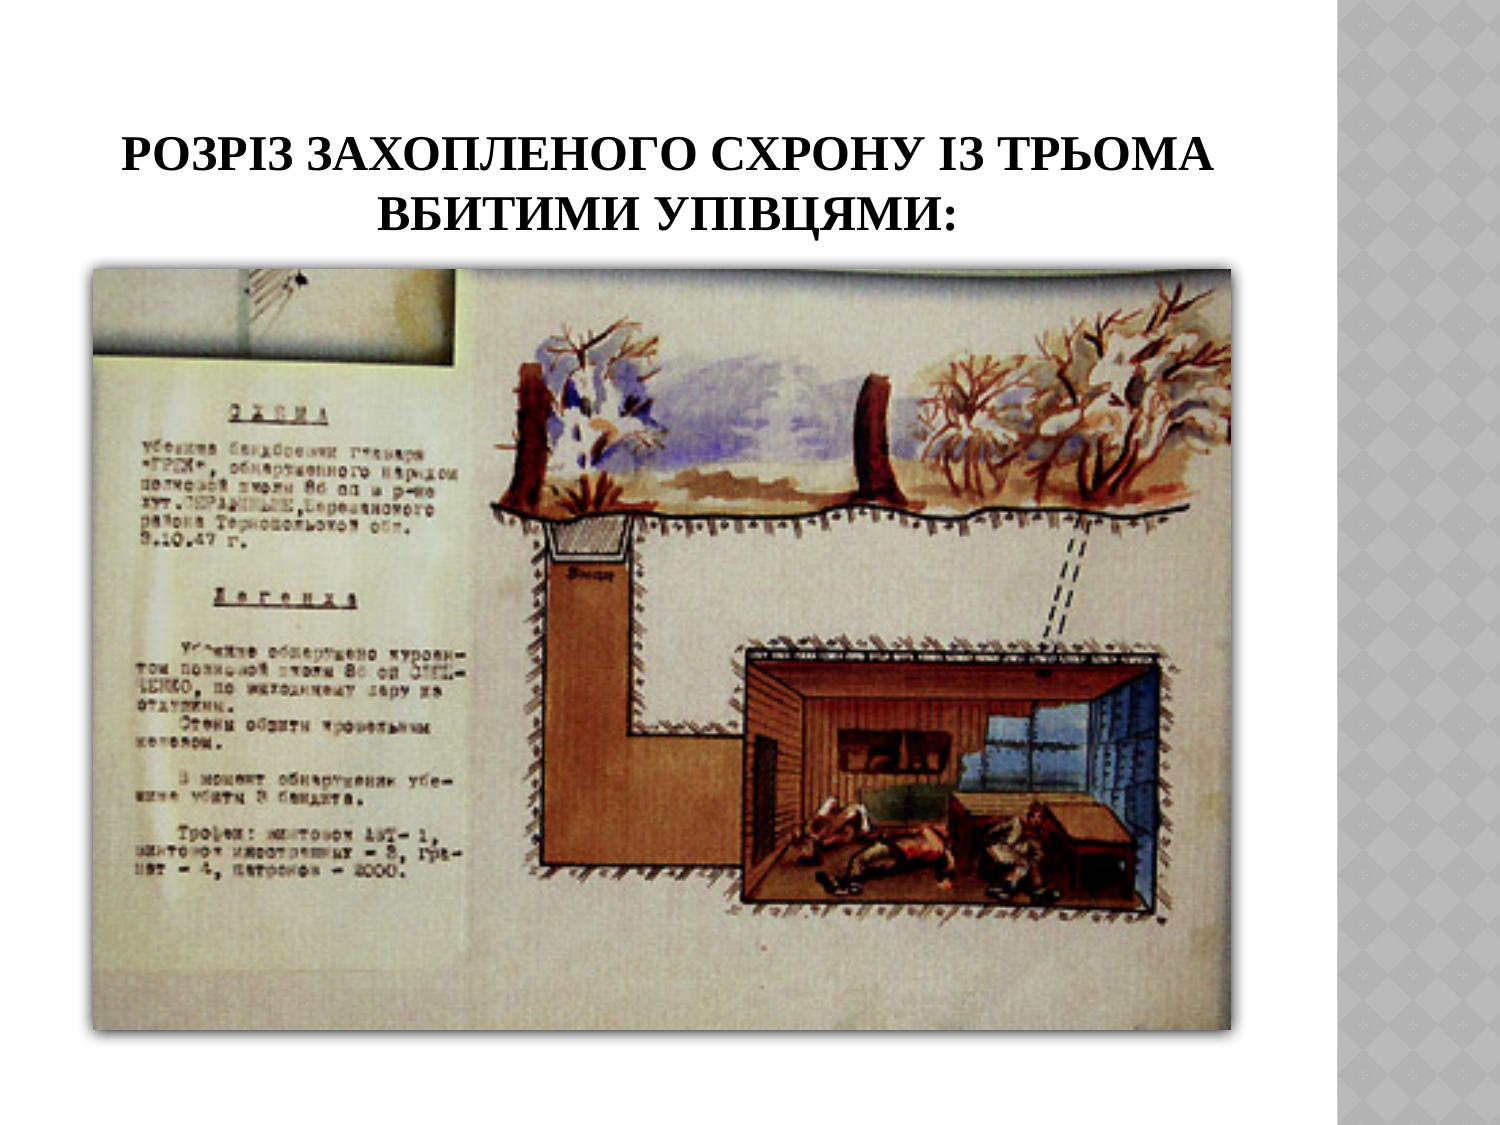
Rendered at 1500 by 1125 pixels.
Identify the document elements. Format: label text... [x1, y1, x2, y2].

title Розріз захопленого схрону із трьома вбитими упівцями: [75, 52, 1263, 240]
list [93, 269, 1231, 1031]
